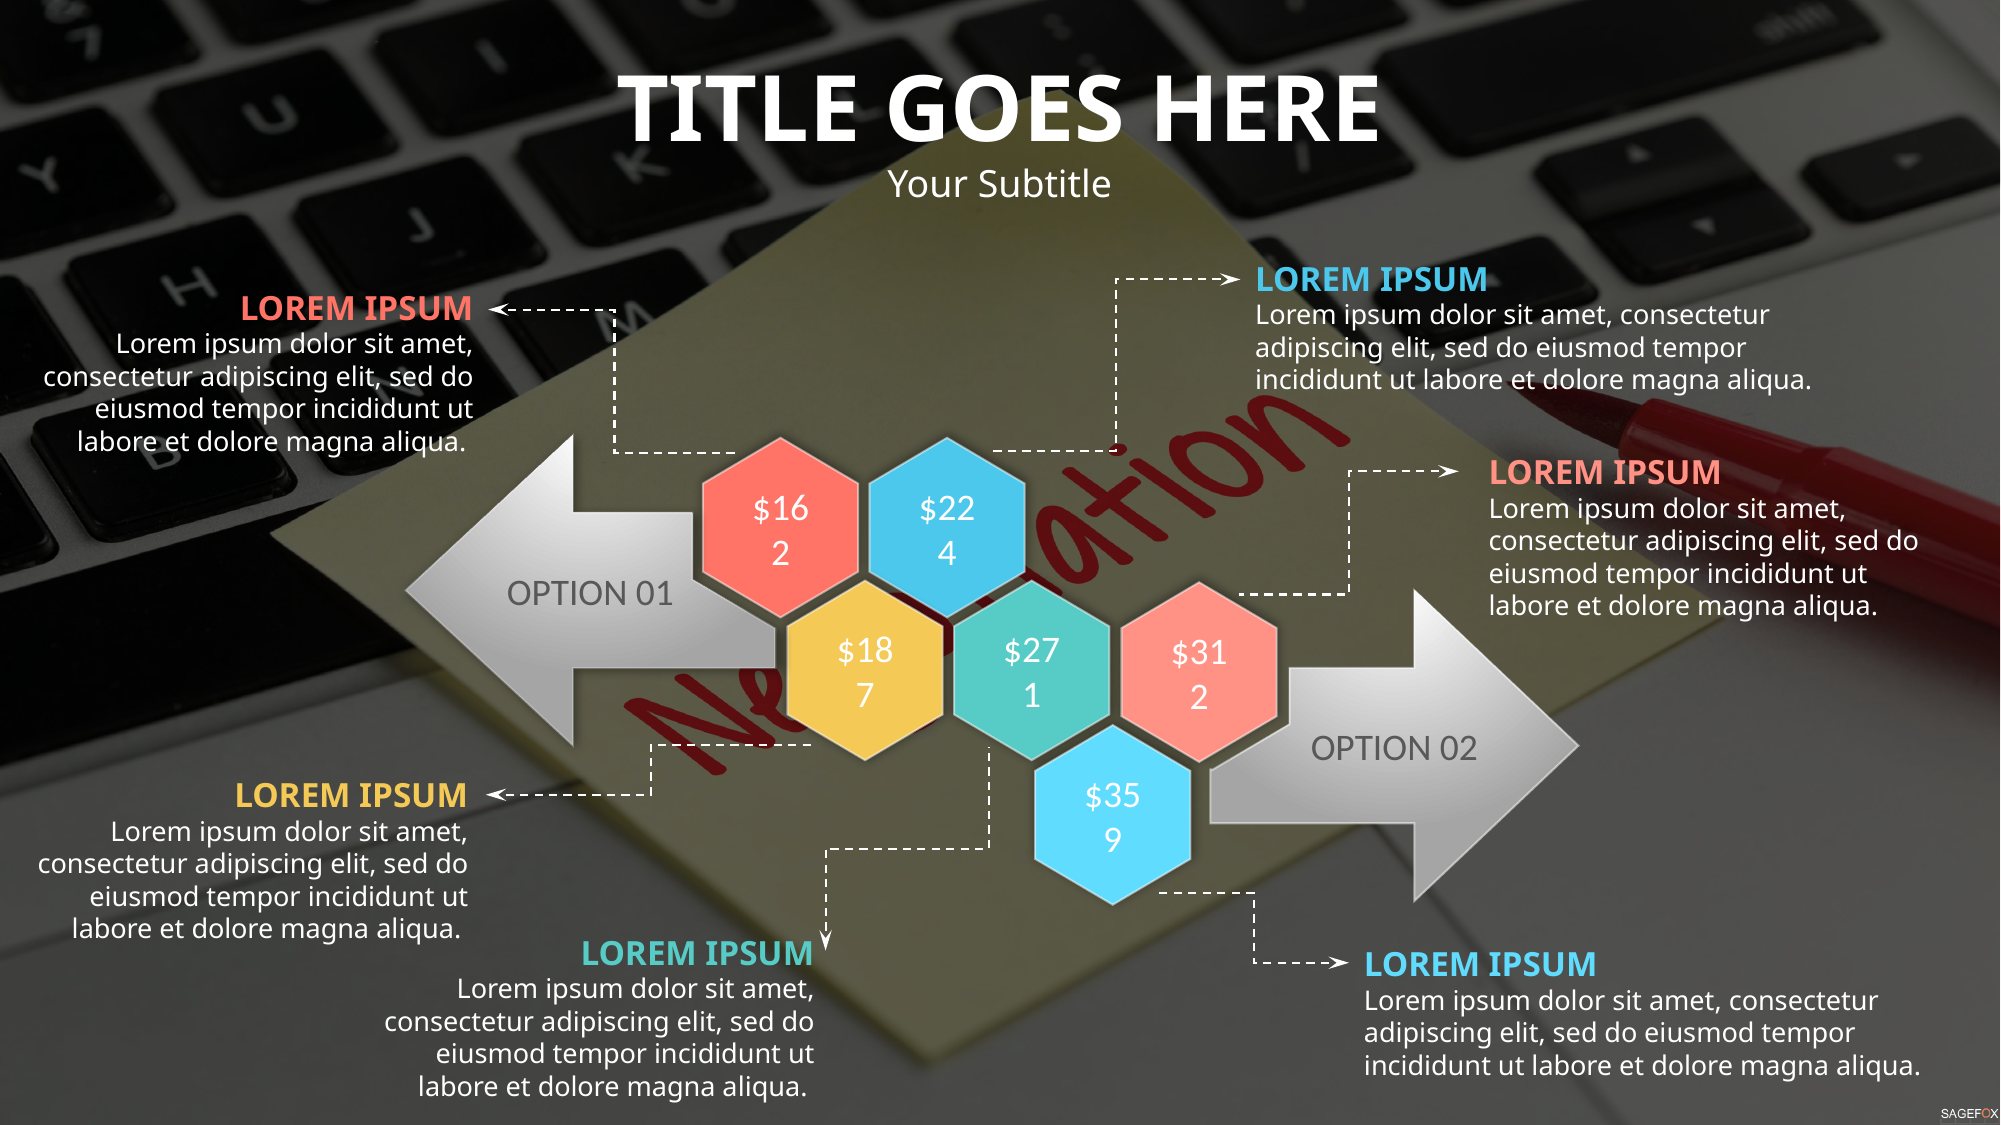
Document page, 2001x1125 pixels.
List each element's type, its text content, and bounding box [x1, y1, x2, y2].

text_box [805, 766, 1010, 931]
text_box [1239, 471, 1459, 595]
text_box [488, 309, 741, 453]
text_box TITLE GOES HERE Your Subtitle [548, 42, 1452, 212]
text_box LOREM IPSUM Lorem ipsum dolor sit amet, consectetur adipiscing elit, sed do eiusmod tempor incididunt ut labore et dolore magna aliqua. [359, 924, 830, 1109]
text_box LOREM IPSUM Lorem ipsum dolor sit amet, consectetur adipiscing elit, sed do eiusmod tempor incididunt ut labore et dolore magna aliqua. [1349, 935, 1944, 1089]
text_box LOREM IPSUM Lorem ipsum dolor sit amet, consectetur adipiscing elit, sed do eiusmod tempor incididunt ut labore et dolore magna aliqua. [18, 279, 489, 464]
text_box $224 [868, 436, 1026, 617]
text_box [1158, 892, 1350, 963]
text_box OPTION 01 [404, 453, 777, 744]
text_box LOREM IPSUM Lorem ipsum dolor sit amet, consectetur adipiscing elit, sed do eiusmod tempor incididunt ut labore et dolore magna aliqua. [13, 767, 483, 952]
text_box LOREM IPSUM Lorem ipsum dolor sit amet, consectetur adipiscing elit, sed do eiusmod tempor incididunt ut labore et dolore magna aliqua. [1473, 443, 1944, 629]
text_box $312 [1120, 581, 1278, 764]
picture [0, 0, 2001, 1125]
text_box $187 [786, 579, 944, 762]
text_box $359 [1034, 723, 1192, 906]
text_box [485, 744, 816, 795]
text_box $271 [953, 579, 1111, 762]
text_box OPTION 02 [1209, 595, 1580, 904]
text_box $162 [701, 436, 860, 619]
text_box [991, 279, 1241, 452]
text_box LOREM IPSUM Lorem ipsum dolor sit amet, consectetur adipiscing elit, sed do eiusmod tempor incididunt ut labore et dolore magna aliqua. [1240, 250, 1879, 403]
